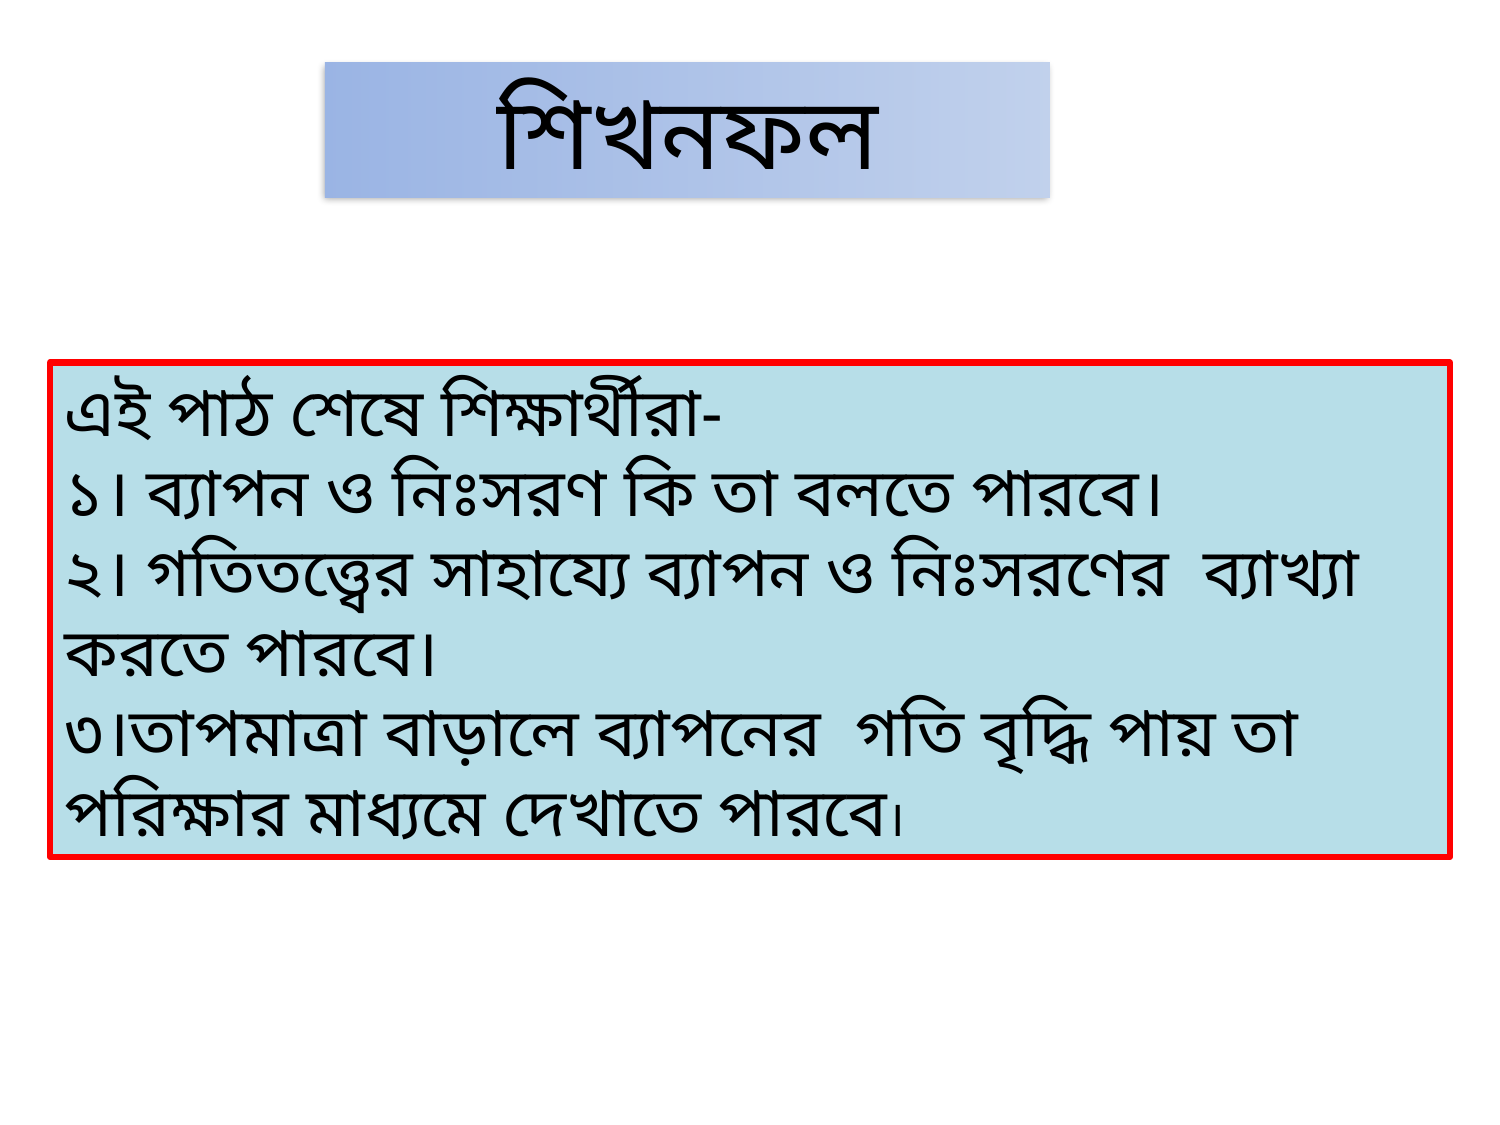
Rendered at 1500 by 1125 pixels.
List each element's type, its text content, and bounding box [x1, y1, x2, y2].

text_box এই পাঠ শেষে শিক্ষার্থীরা- ১। ব্যাপন ও নিঃসরণ কি তা বলতে পারবে। ২। গতিতত্ত্বের সাহায্যে ব্যাপন ও নিঃসরণের ব্যাখ্যা করতে পারবে। ৩।তাপমাত্রা বাড়ালে ব্যাপনের গতি বৃদ্ধি পায় তা পরিক্ষার মাধ্যমে দেখাতে পারবে। [50, 362, 1450, 857]
text_box শিখনফল [324, 62, 1050, 198]
